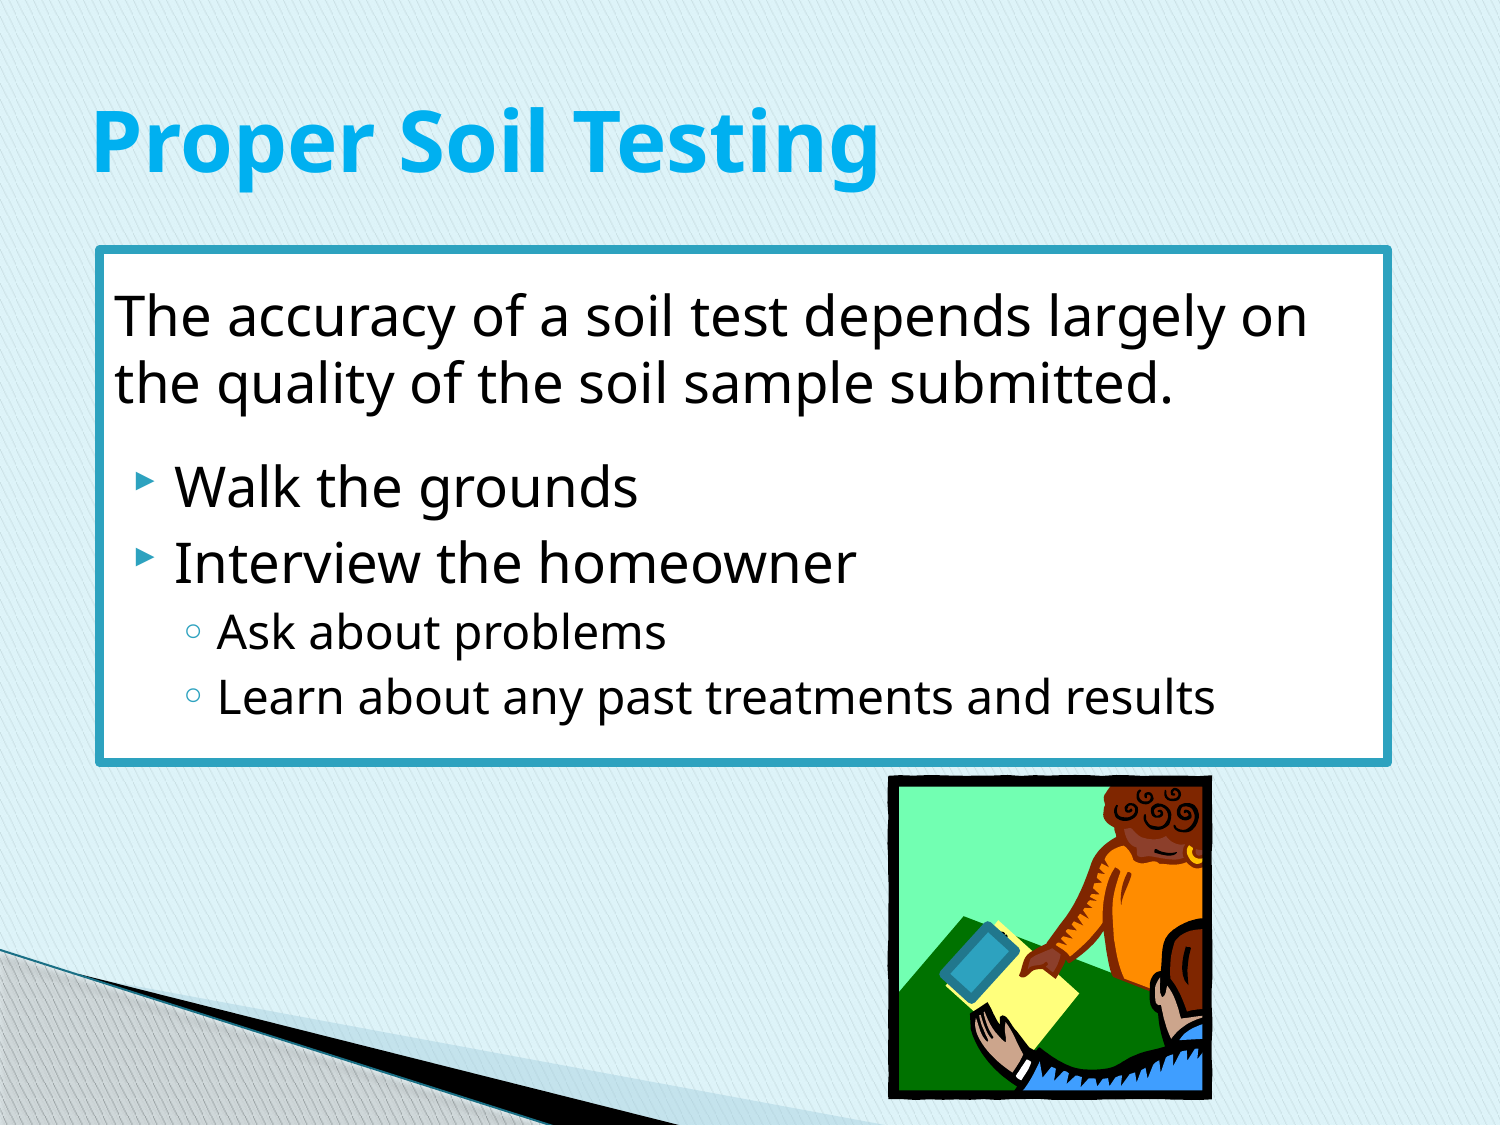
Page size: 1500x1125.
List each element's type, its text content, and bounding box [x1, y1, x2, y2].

picture [887, 774, 1213, 1101]
title Proper Soil Testing [75, 45, 1425, 233]
list The accuracy of a soil test depends largely on the quality of the soil sample submitted. Walk the grounds Interview the homeowner Ask about problems Learn about any past treatments and results [95, 245, 1392, 767]
